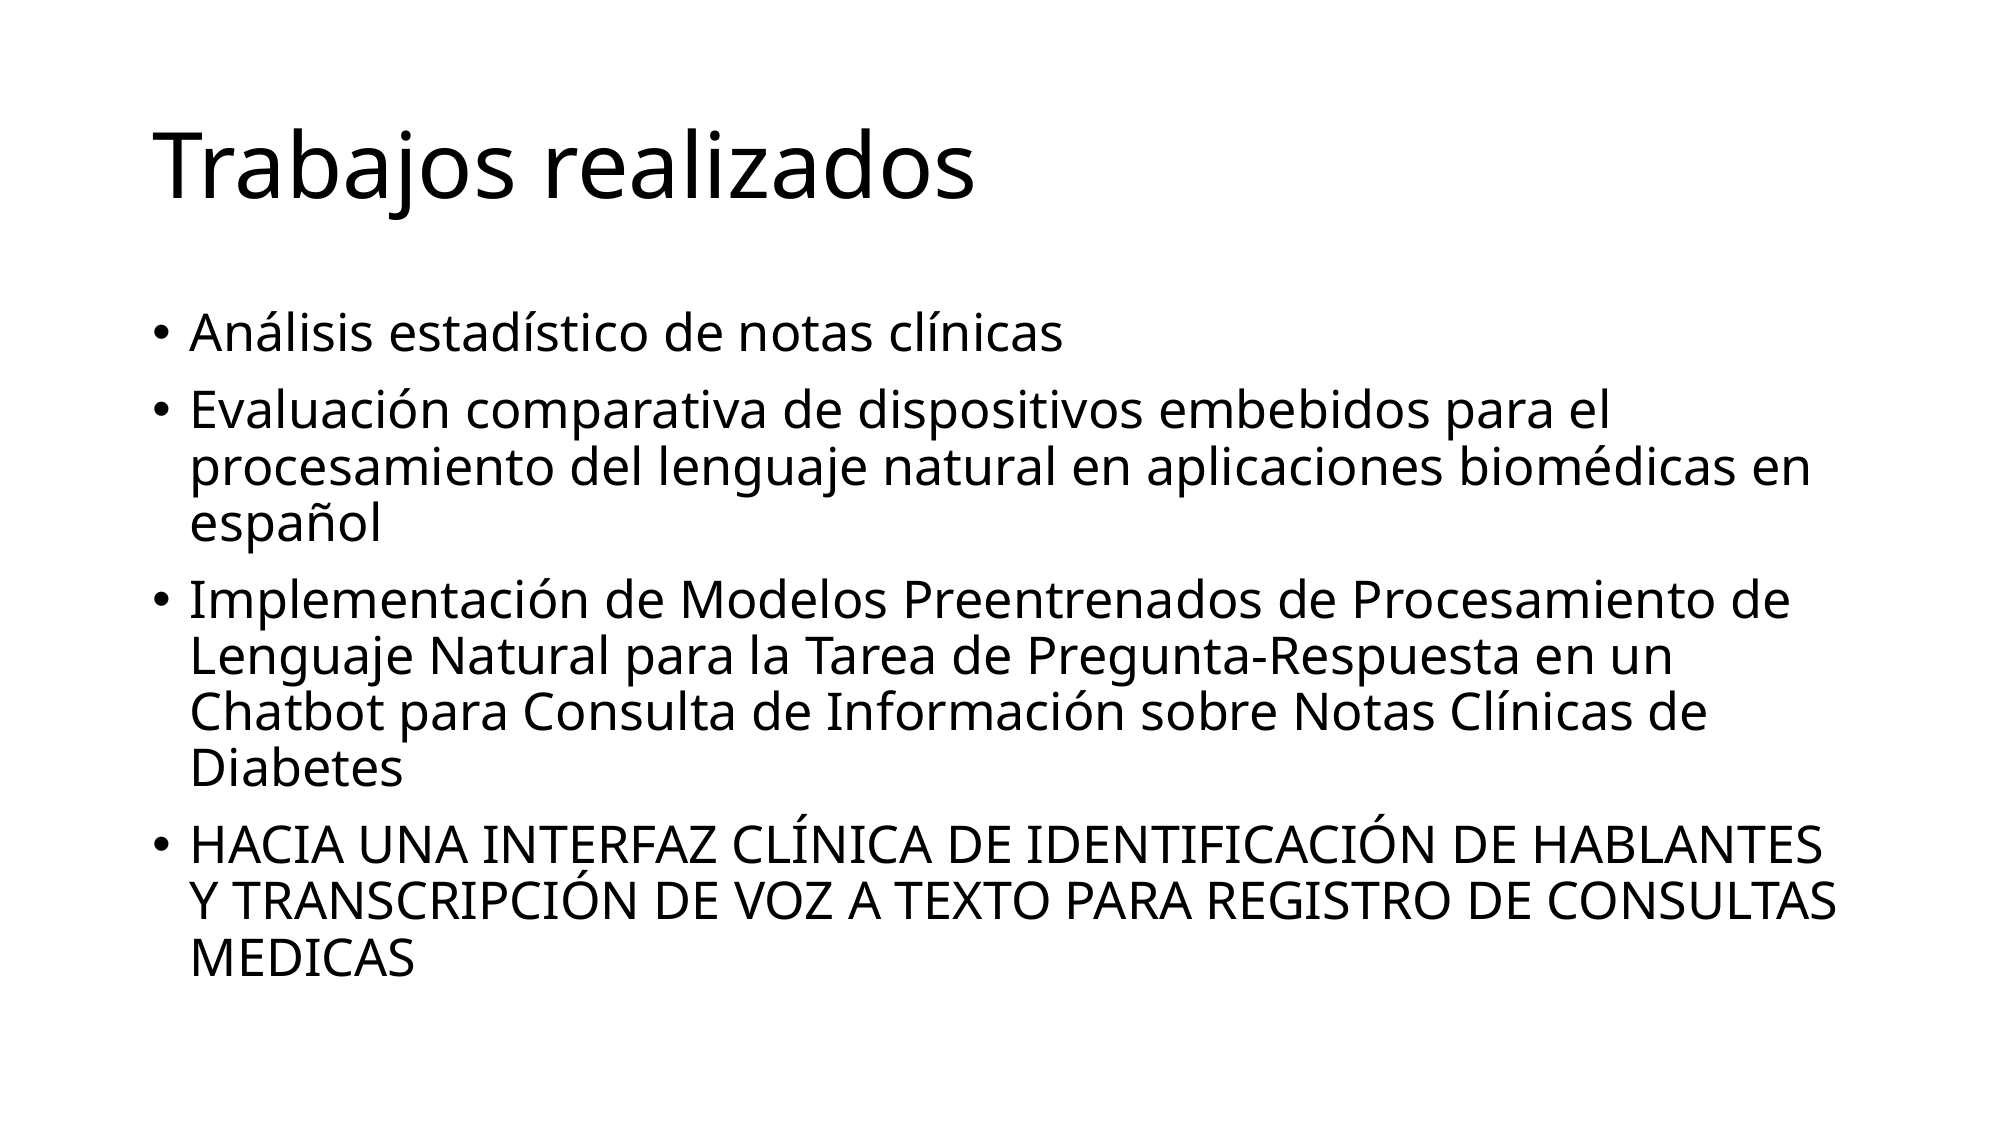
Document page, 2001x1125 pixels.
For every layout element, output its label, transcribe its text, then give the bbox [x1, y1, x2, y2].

list Análisis estadístico de notas clínicas Evaluación comparativa de dispositivos embebidos para el procesamiento del lenguaje natural en aplicaciones biomédicas en español Implementación de Modelos Preentrenados de Procesamiento de Lenguaje Natural para la Tarea de Pregunta-Respuesta en un Chatbot para Consulta de Información sobre Notas Clínicas de Diabetes HACIA UNA INTERFAZ CLÍNICA DE IDENTIFICACIÓN DE HABLANTES Y TRANSCRIPCIÓN DE VOZ A TEXTO PARA REGISTRO DE CONSULTAS MEDICAS [137, 299, 1863, 1014]
title Trabajos realizados [137, 59, 1863, 278]
